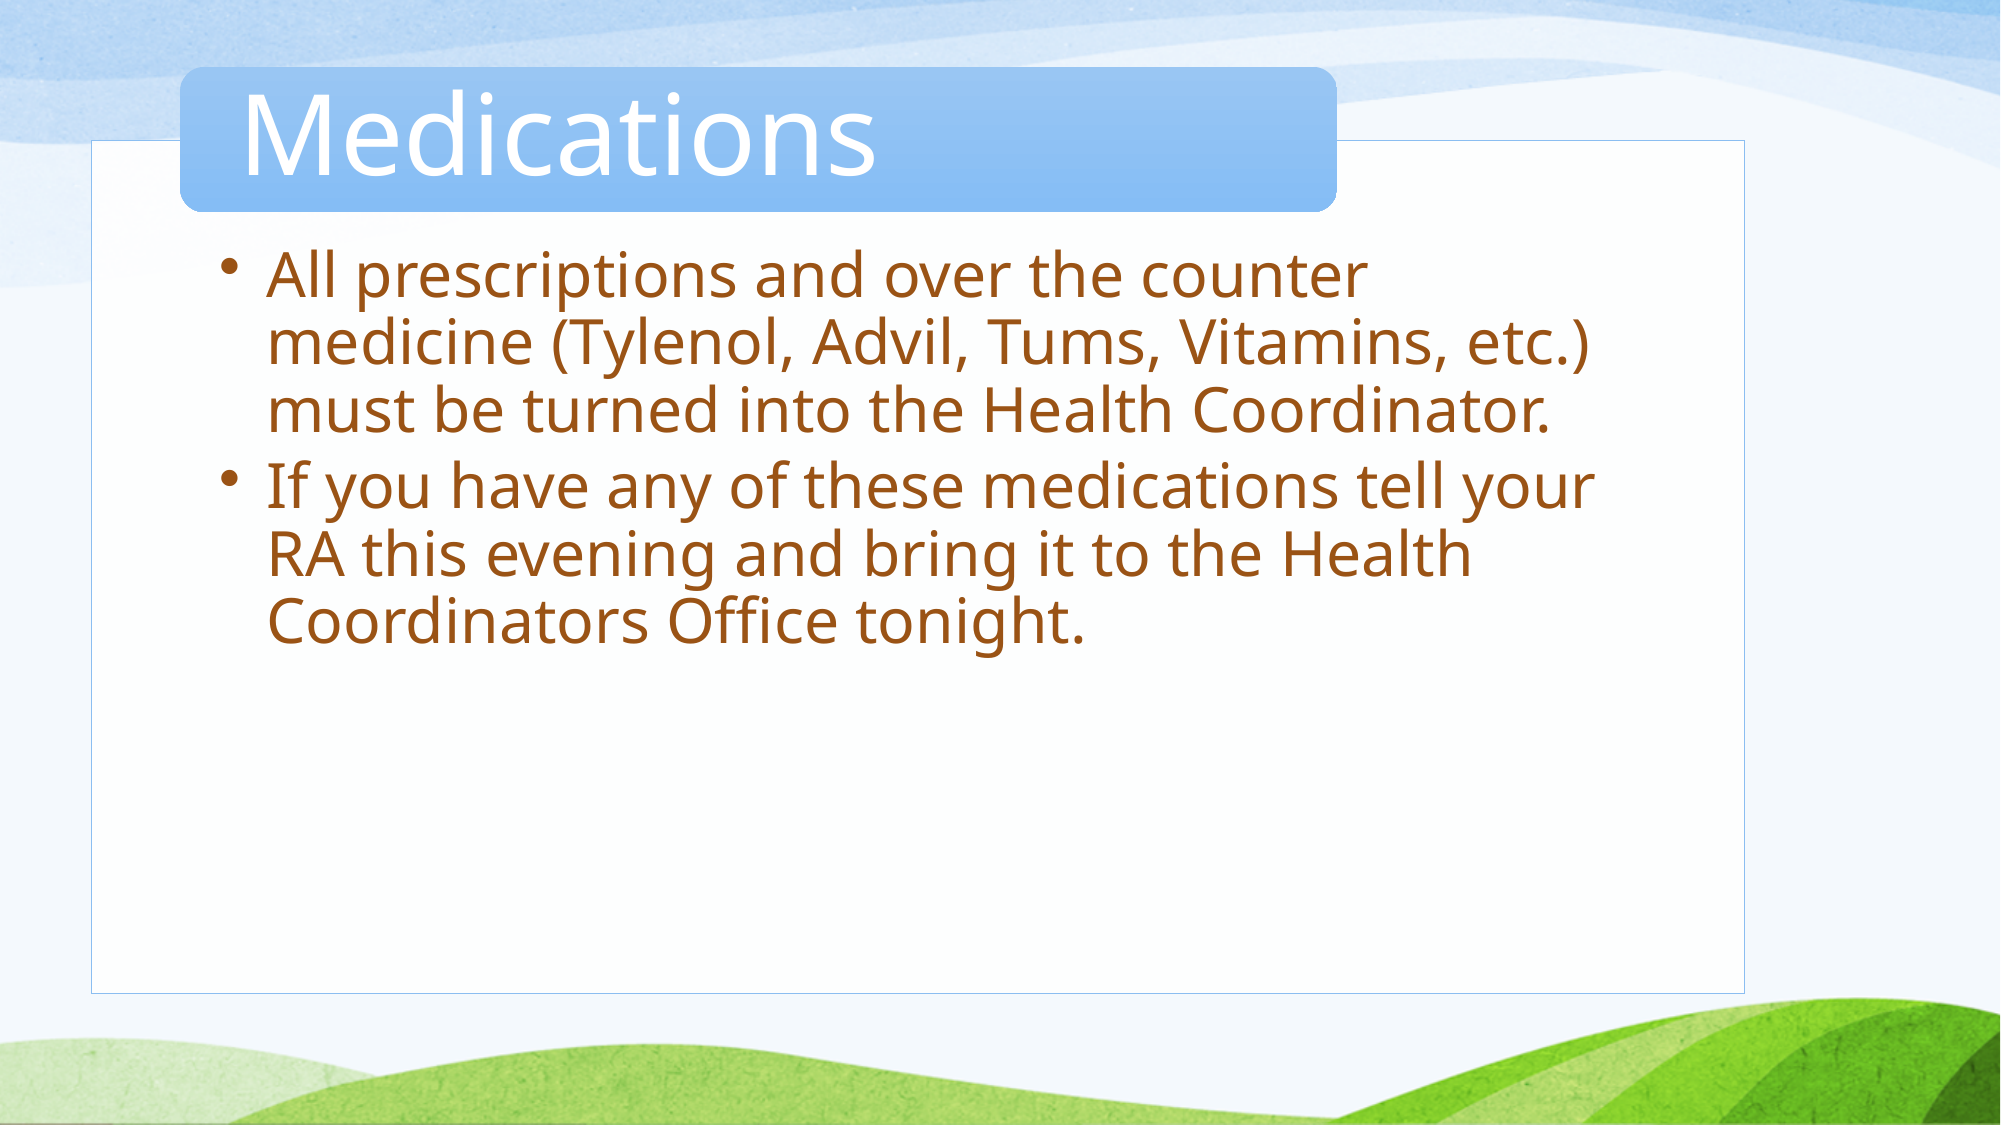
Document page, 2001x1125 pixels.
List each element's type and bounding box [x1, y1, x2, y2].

text_box [91, 61, 1745, 1000]
picture [0, 0, 2001, 1125]
